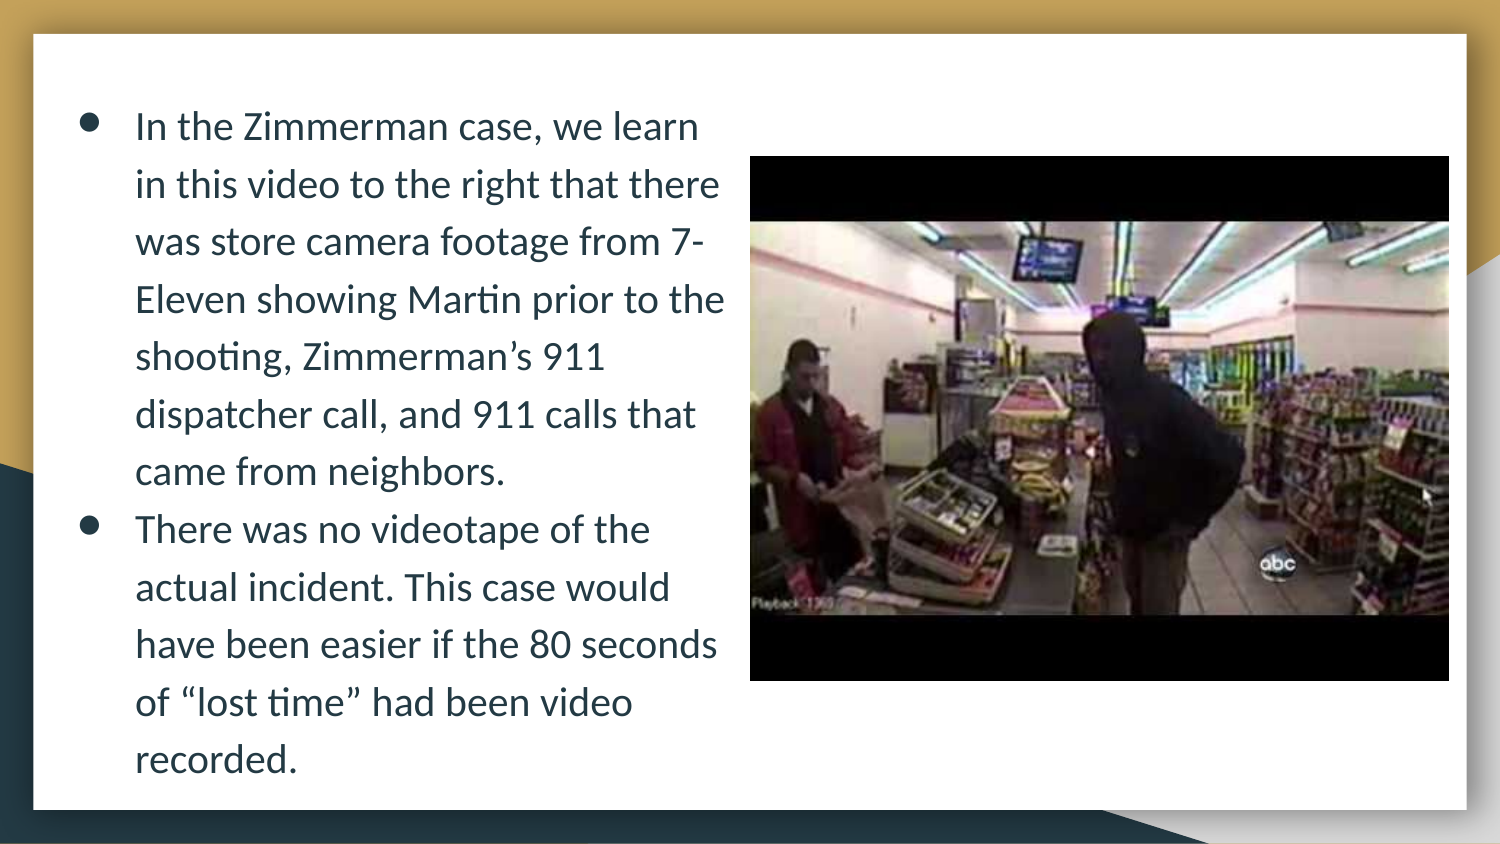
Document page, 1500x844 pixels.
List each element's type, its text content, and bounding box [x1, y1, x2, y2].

picture [749, 156, 1450, 682]
list In the Zimmerman case, we learn in this video to the right that there was store camera footage from 7-Eleven showing Martin prior to the shooting, Zimmerman’s 911 dispatcher call, and 911 calls that came from neighbors. There was no videotape of the actual incident. This case would have been easier if the 80 seconds of “lost time” had been video recorded. [45, 76, 744, 647]
